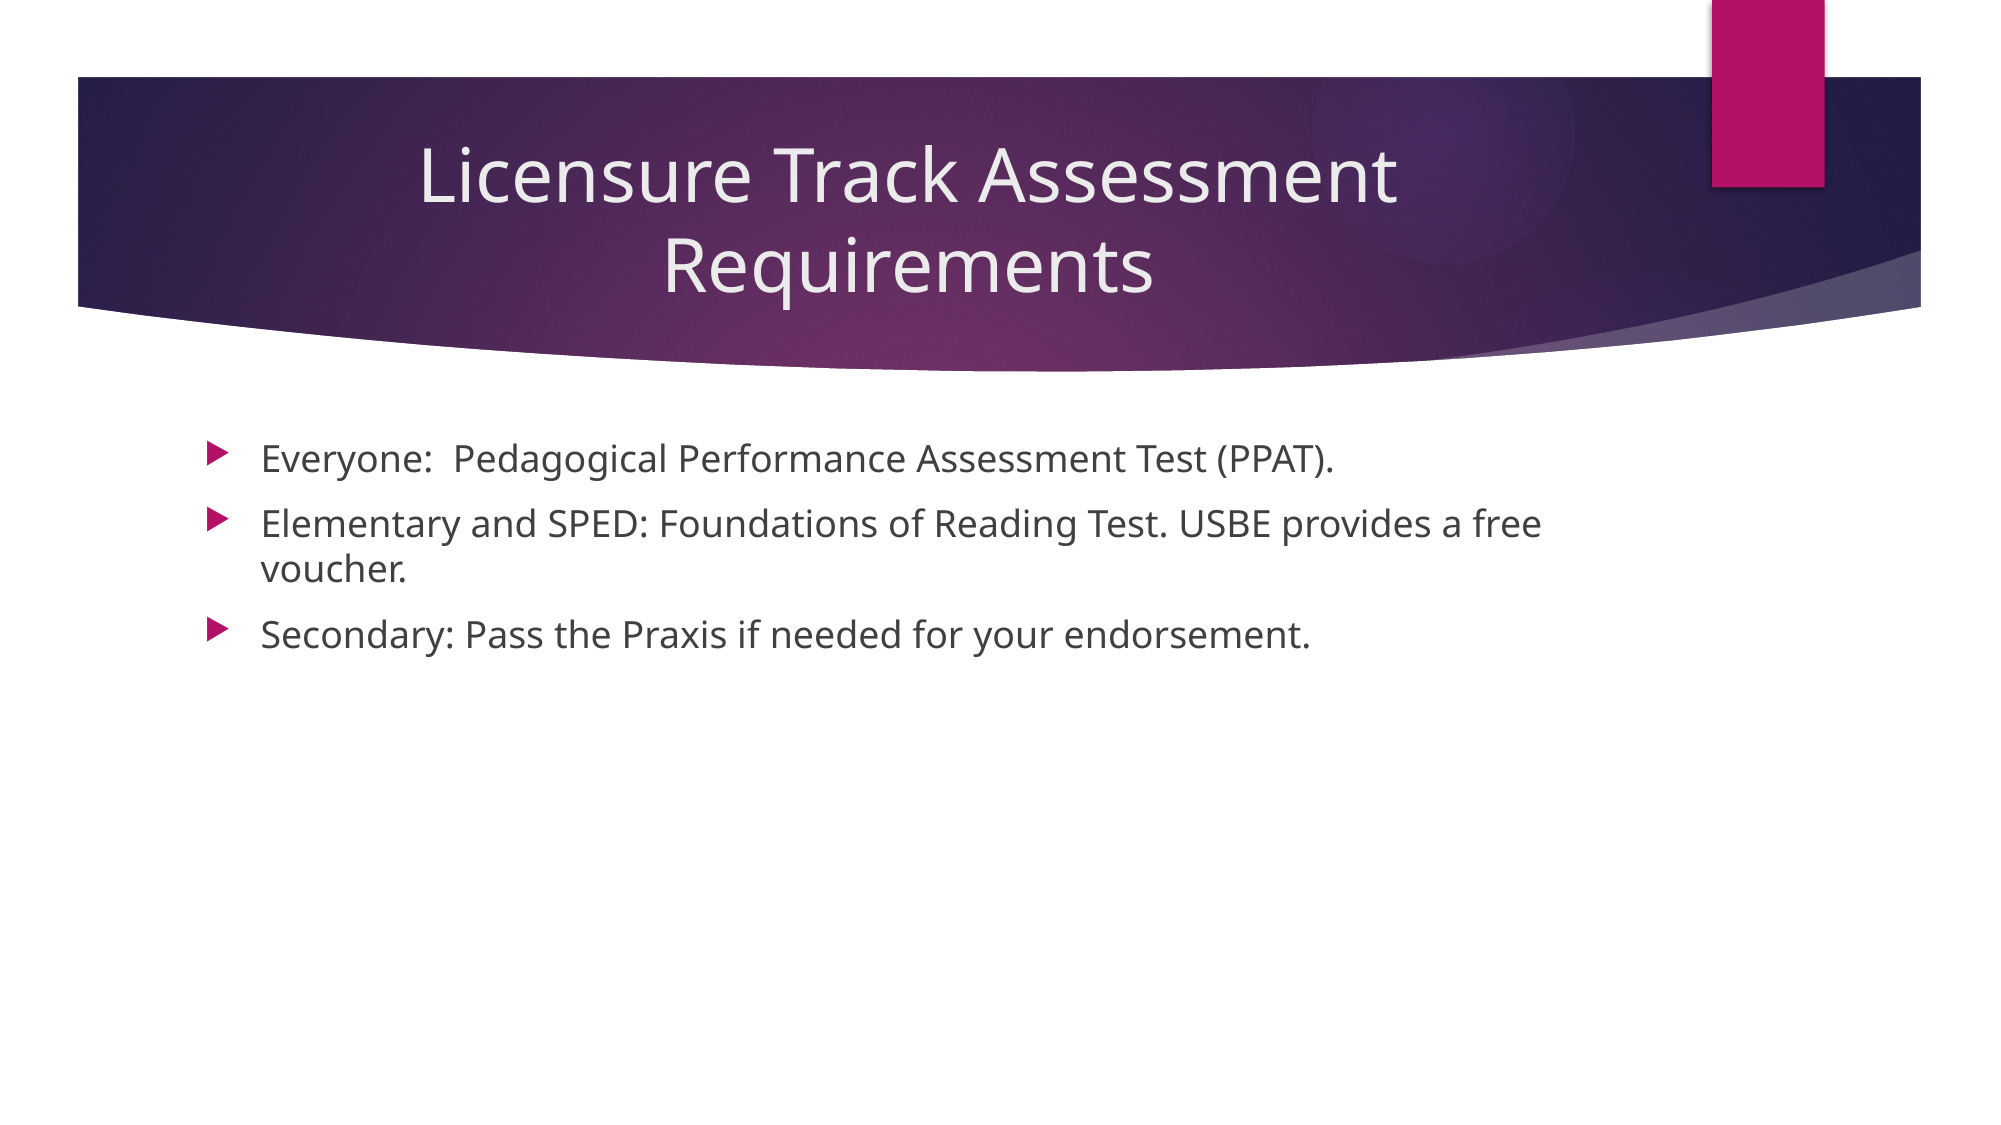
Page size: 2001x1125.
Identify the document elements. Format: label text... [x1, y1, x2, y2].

title Licensure Track Assessment Requirements [189, 159, 1627, 276]
list Everyone: Pedagogical Performance Assessment Test (PPAT). Elementary and SPED: Foundations of Reading Test. USBE provides a free voucher. Secondary: Pass the Praxis if needed for your endorsement. [189, 427, 1638, 988]
